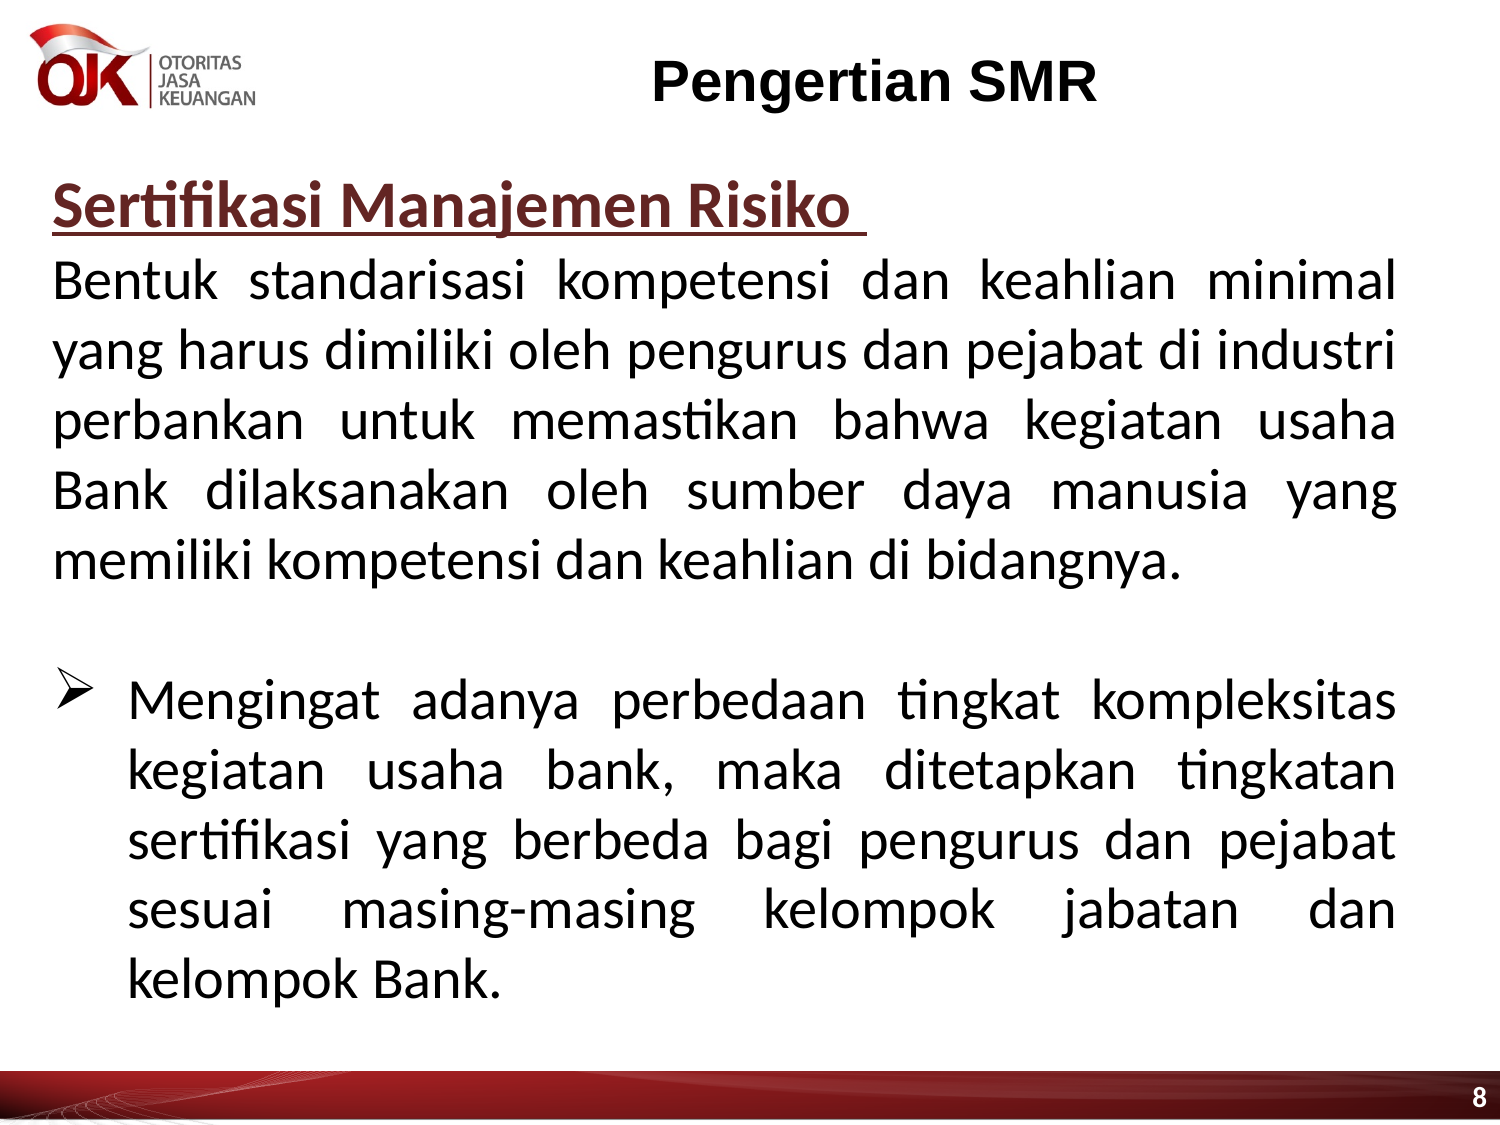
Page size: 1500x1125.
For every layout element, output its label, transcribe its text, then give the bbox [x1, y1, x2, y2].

picture [15, 12, 282, 125]
text_box Sertifikasi Manajemen Risiko Bentuk standarisasi kompetensi dan keahlian minimal yang harus dimiliki oleh pengurus dan pejabat di industri perbankan untuk memastikan bahwa kegiatan usaha Bank dilaksanakan oleh sumber daya manusia yang memiliki kompetensi dan keahlian di bidangnya. Mengingat adanya perbedaan tingkat kompleksitas kegiatan usaha bank, maka ditetapkan tingkatan sertifikasi yang berbeda bagi pengurus dan pejabat sesuai masing-masing kelompok jabatan dan kelompok Bank. [37, 153, 1413, 1018]
title Pengertian SMR [324, 31, 1425, 125]
picture [0, 1071, 1500, 1125]
slide_number 8 [1152, 1070, 1500, 1121]
